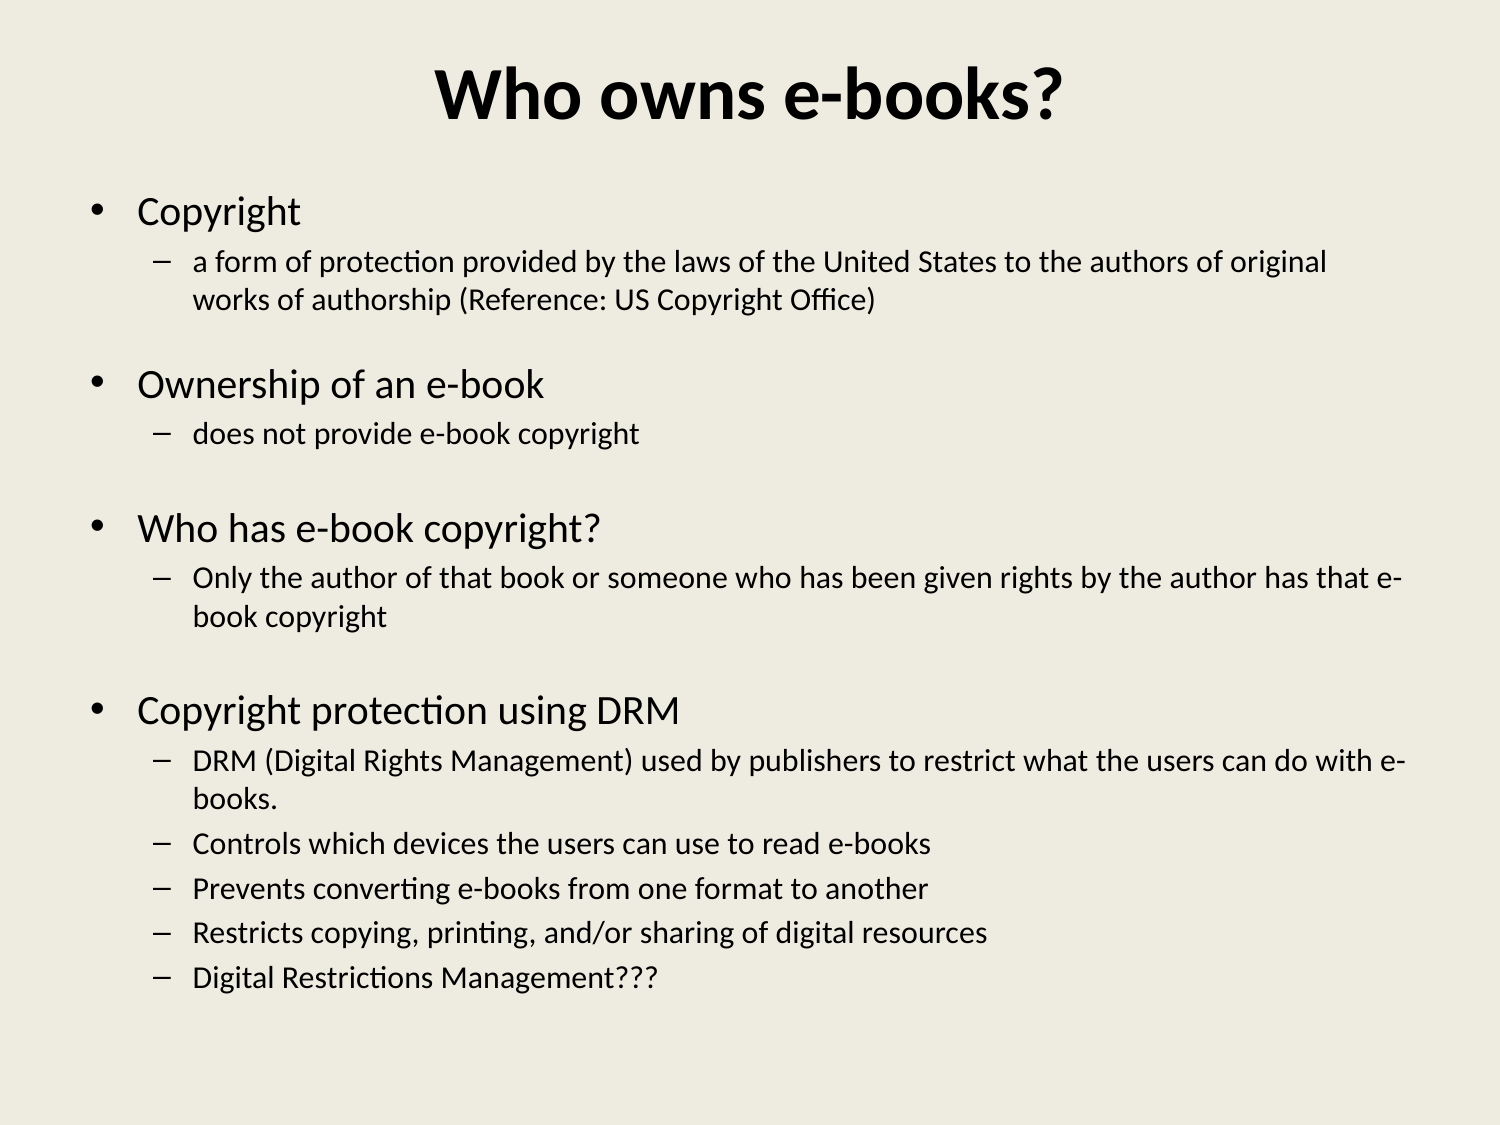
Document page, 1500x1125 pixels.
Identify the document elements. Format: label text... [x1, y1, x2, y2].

list Copyright a form of protection provided by the laws of the United States to the authors of original works of authorship (Reference: US Copyright Office) Ownership of an e-book does not provide e-book copyright Who has e-book copyright? Only the author of that book or someone who has been given rights by the author has that e-book copyright Copyright protection using DRM DRM (Digital Rights Management) used by publishers to restrict what the users can do with e-books. Controls which devices the users can use to read e-books Prevents converting e-books from one format to another Restricts copying, printing, and/or sharing of digital resources Digital Restrictions Management??? [75, 176, 1425, 1098]
title Who owns e-books? [75, 27, 1425, 152]
